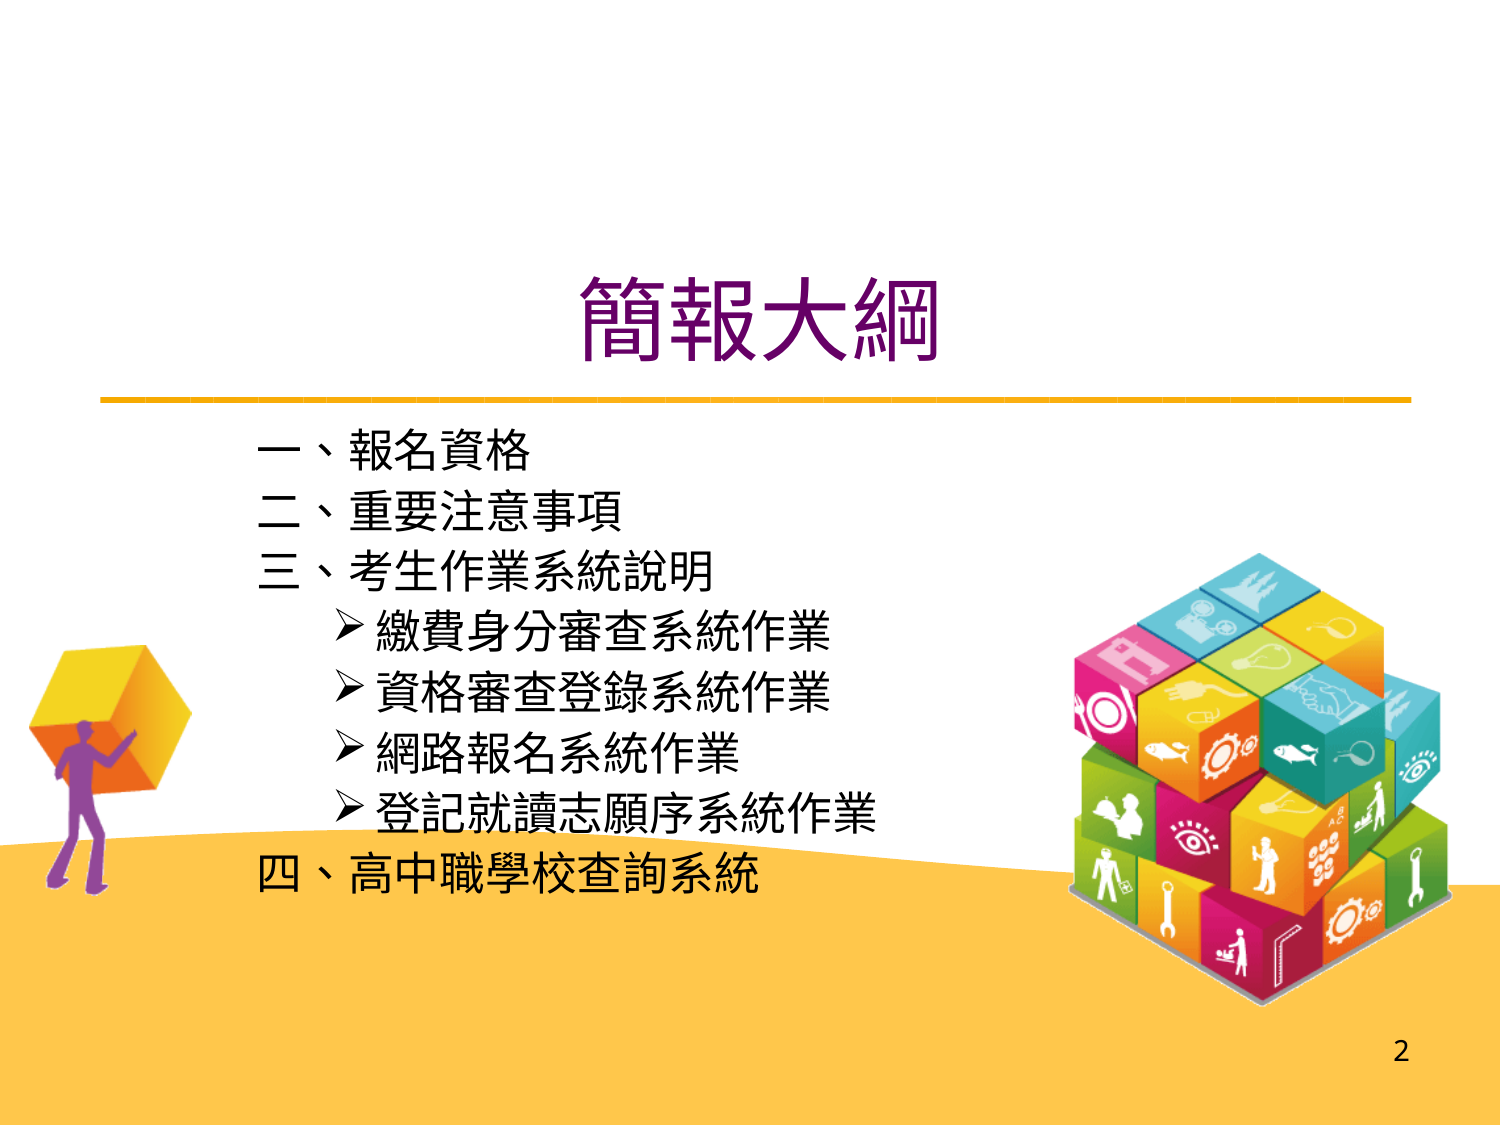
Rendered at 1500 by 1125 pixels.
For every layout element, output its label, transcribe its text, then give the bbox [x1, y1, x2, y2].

slide_number 2 [1074, 1024, 1426, 1103]
picture [29, 645, 192, 896]
picture [1021, 553, 1500, 1054]
text_box 一、報名資格 二、重要注意事項 三、考生作業系統說明 繳費身分審查系統作業 資格審查登錄系統作業 網路報名系統作業 登記就讀志願序系統作業 四、高中職學校查詢系統 [242, 408, 1317, 908]
text_box 簡報大綱 [100, 255, 1419, 380]
